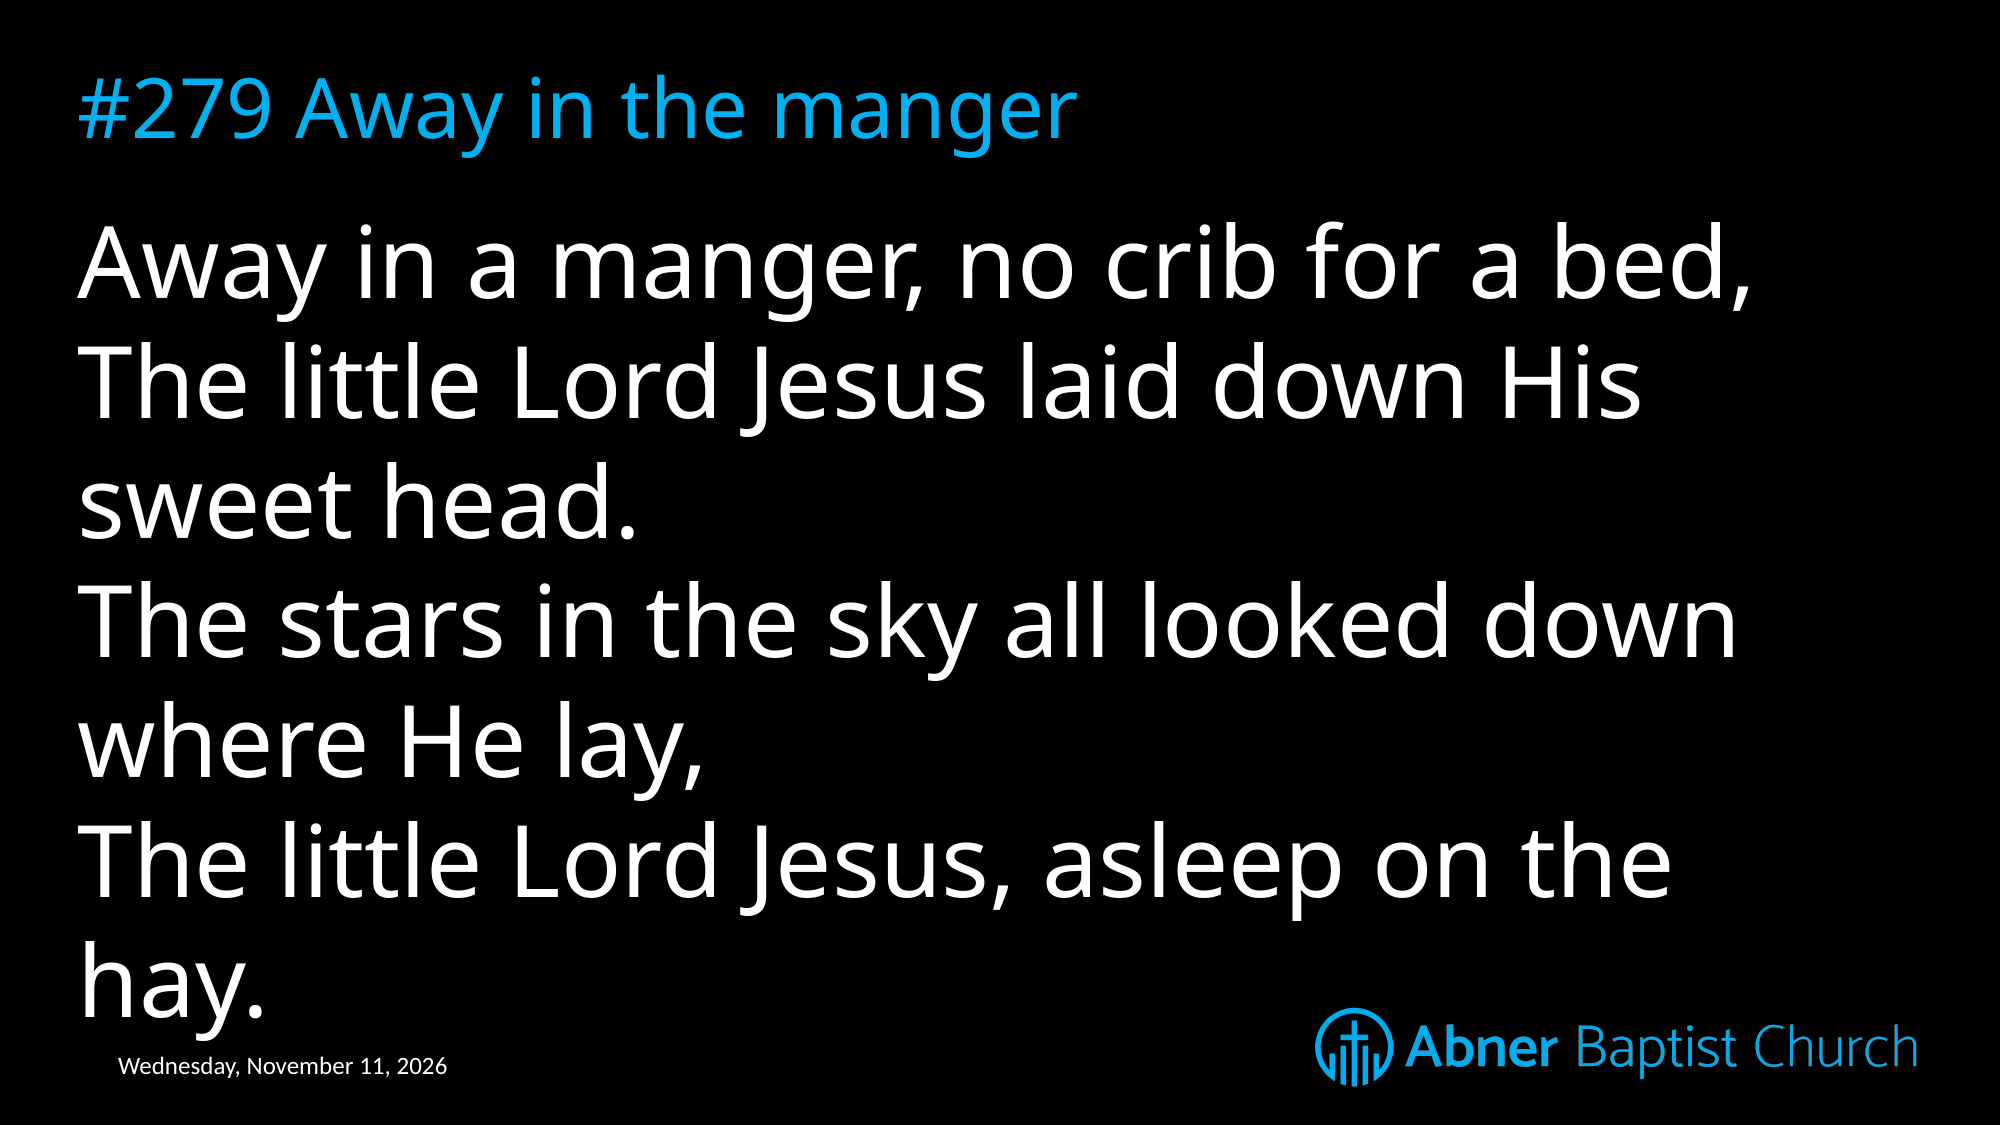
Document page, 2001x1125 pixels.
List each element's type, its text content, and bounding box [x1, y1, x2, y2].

text_box #279 Away in the manger [63, 47, 1930, 163]
text_box Away in a manger, no crib for a bed, The little Lord Jesus laid down His sweet head. The stars in the sky all looked down where He lay, The little Lord Jesus, asleep on the hay. [63, 190, 1905, 1046]
picture [1310, 995, 1930, 1096]
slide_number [103, 1046, 554, 1096]
